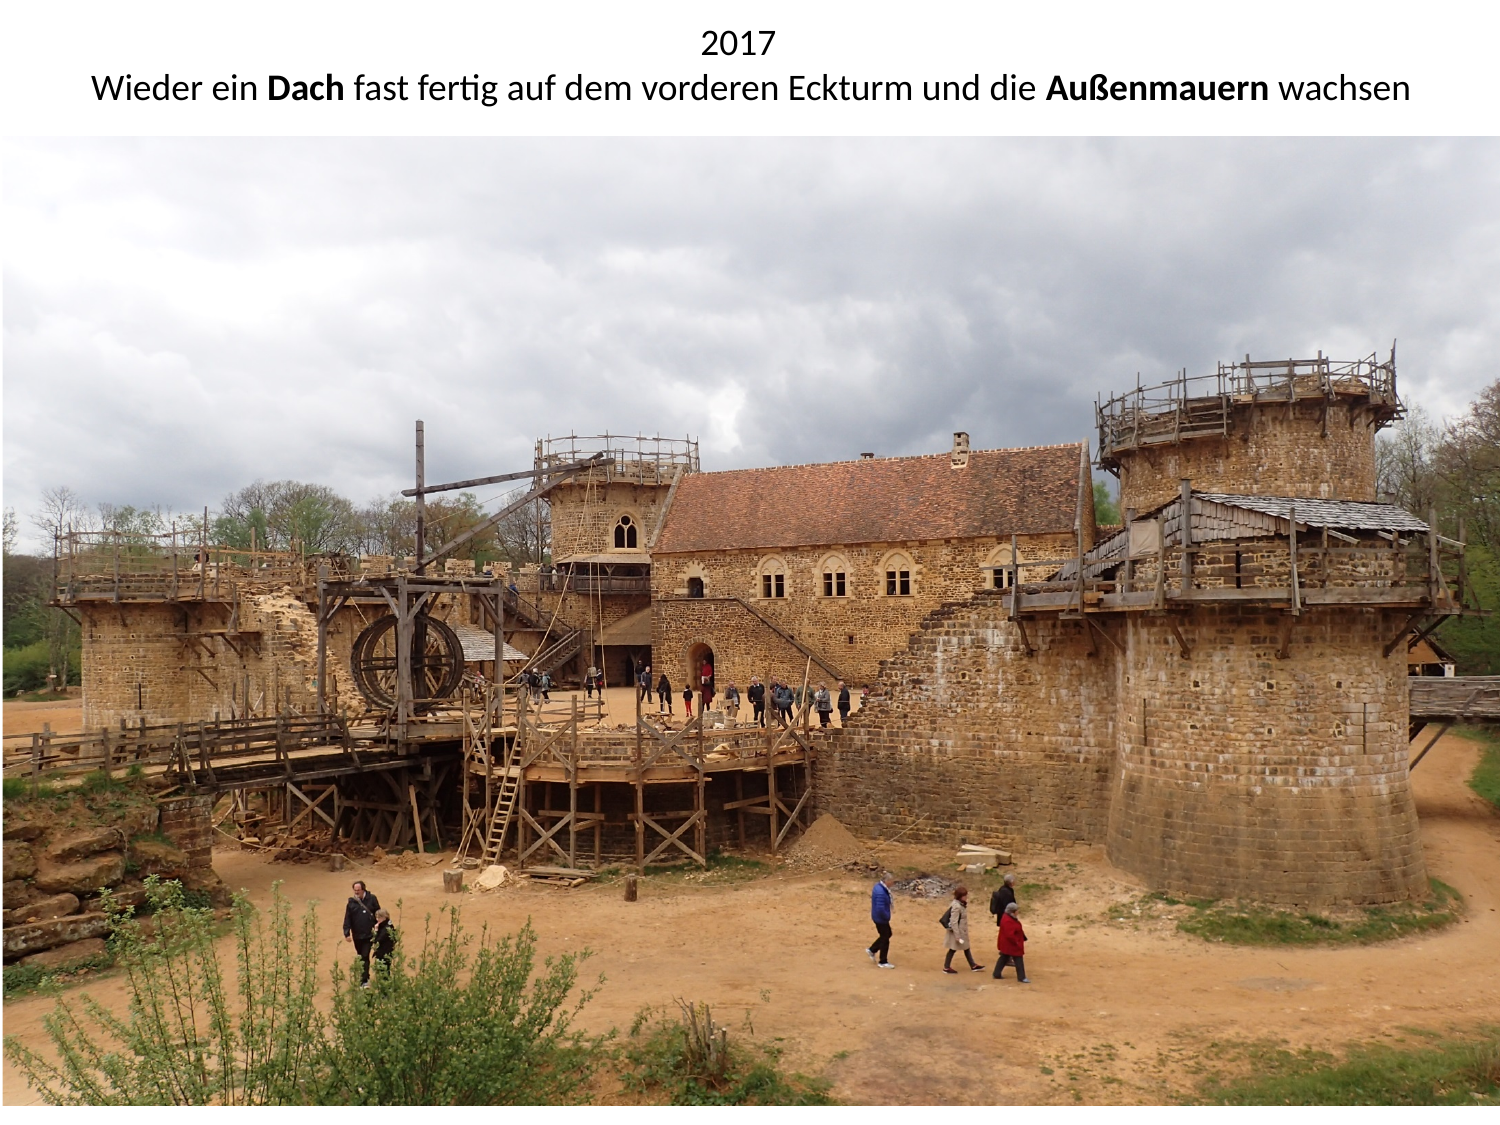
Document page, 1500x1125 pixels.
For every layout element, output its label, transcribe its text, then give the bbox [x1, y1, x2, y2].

text_box 2017 Wieder ein Dach fast fertig auf dem vorderen Eckturm und die Außenmauern wachsen [2, 10, 1500, 116]
picture [2, 135, 1500, 1107]
